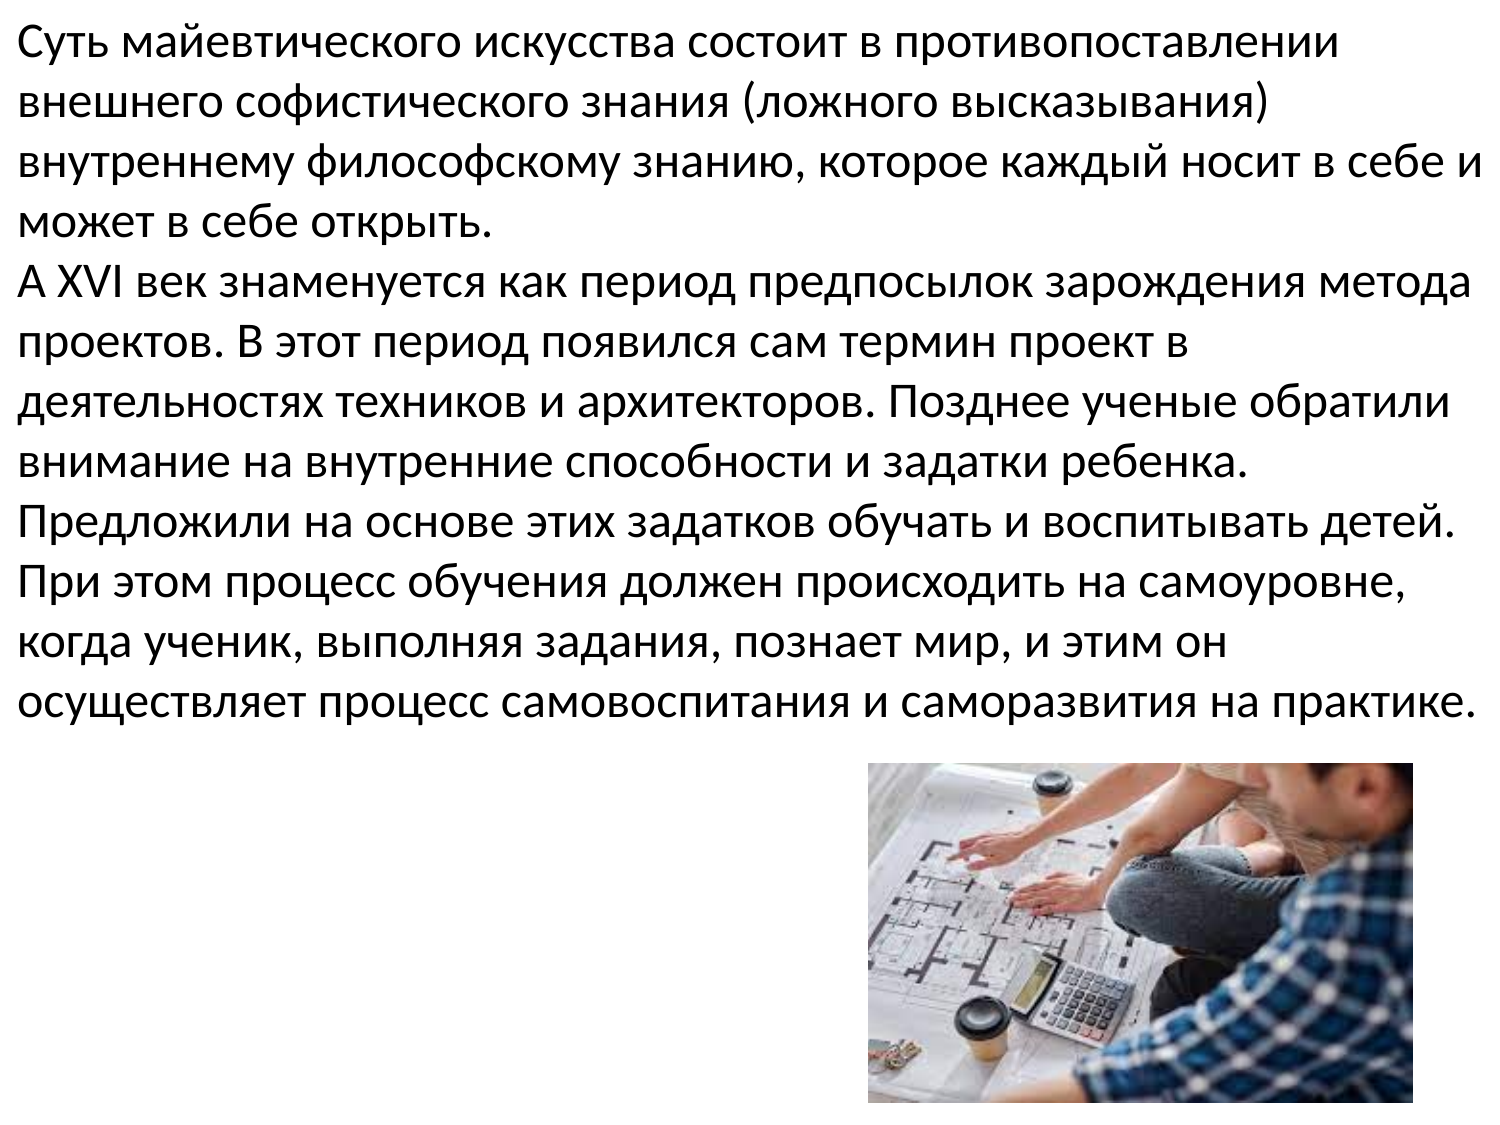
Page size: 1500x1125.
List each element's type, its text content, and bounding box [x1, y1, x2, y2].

text_box Суть майевтического искусства состоит в противопоставлении внешнего софистического знания (ложного высказывания) внутреннему философскому знанию, которое каждый носит в себе и может в себе открыть. А XVI век знаменуется как период предпосылок зарождения метода проектов. В этот период появился сам термин проект в деятельностях техников и архитекторов. Позднее ученые обратили внимание на внутренние способности и задатки ребенка. Предложили на основе этих задатков обучать и воспитывать детей. При этом процесс обучения должен происходить на самоуровне, когда ученик, выполняя задания, познает мир, и этим он осуществляет процесс самовоспитания и саморазвития на практике. [2, 0, 1500, 736]
picture [867, 762, 1414, 1104]
